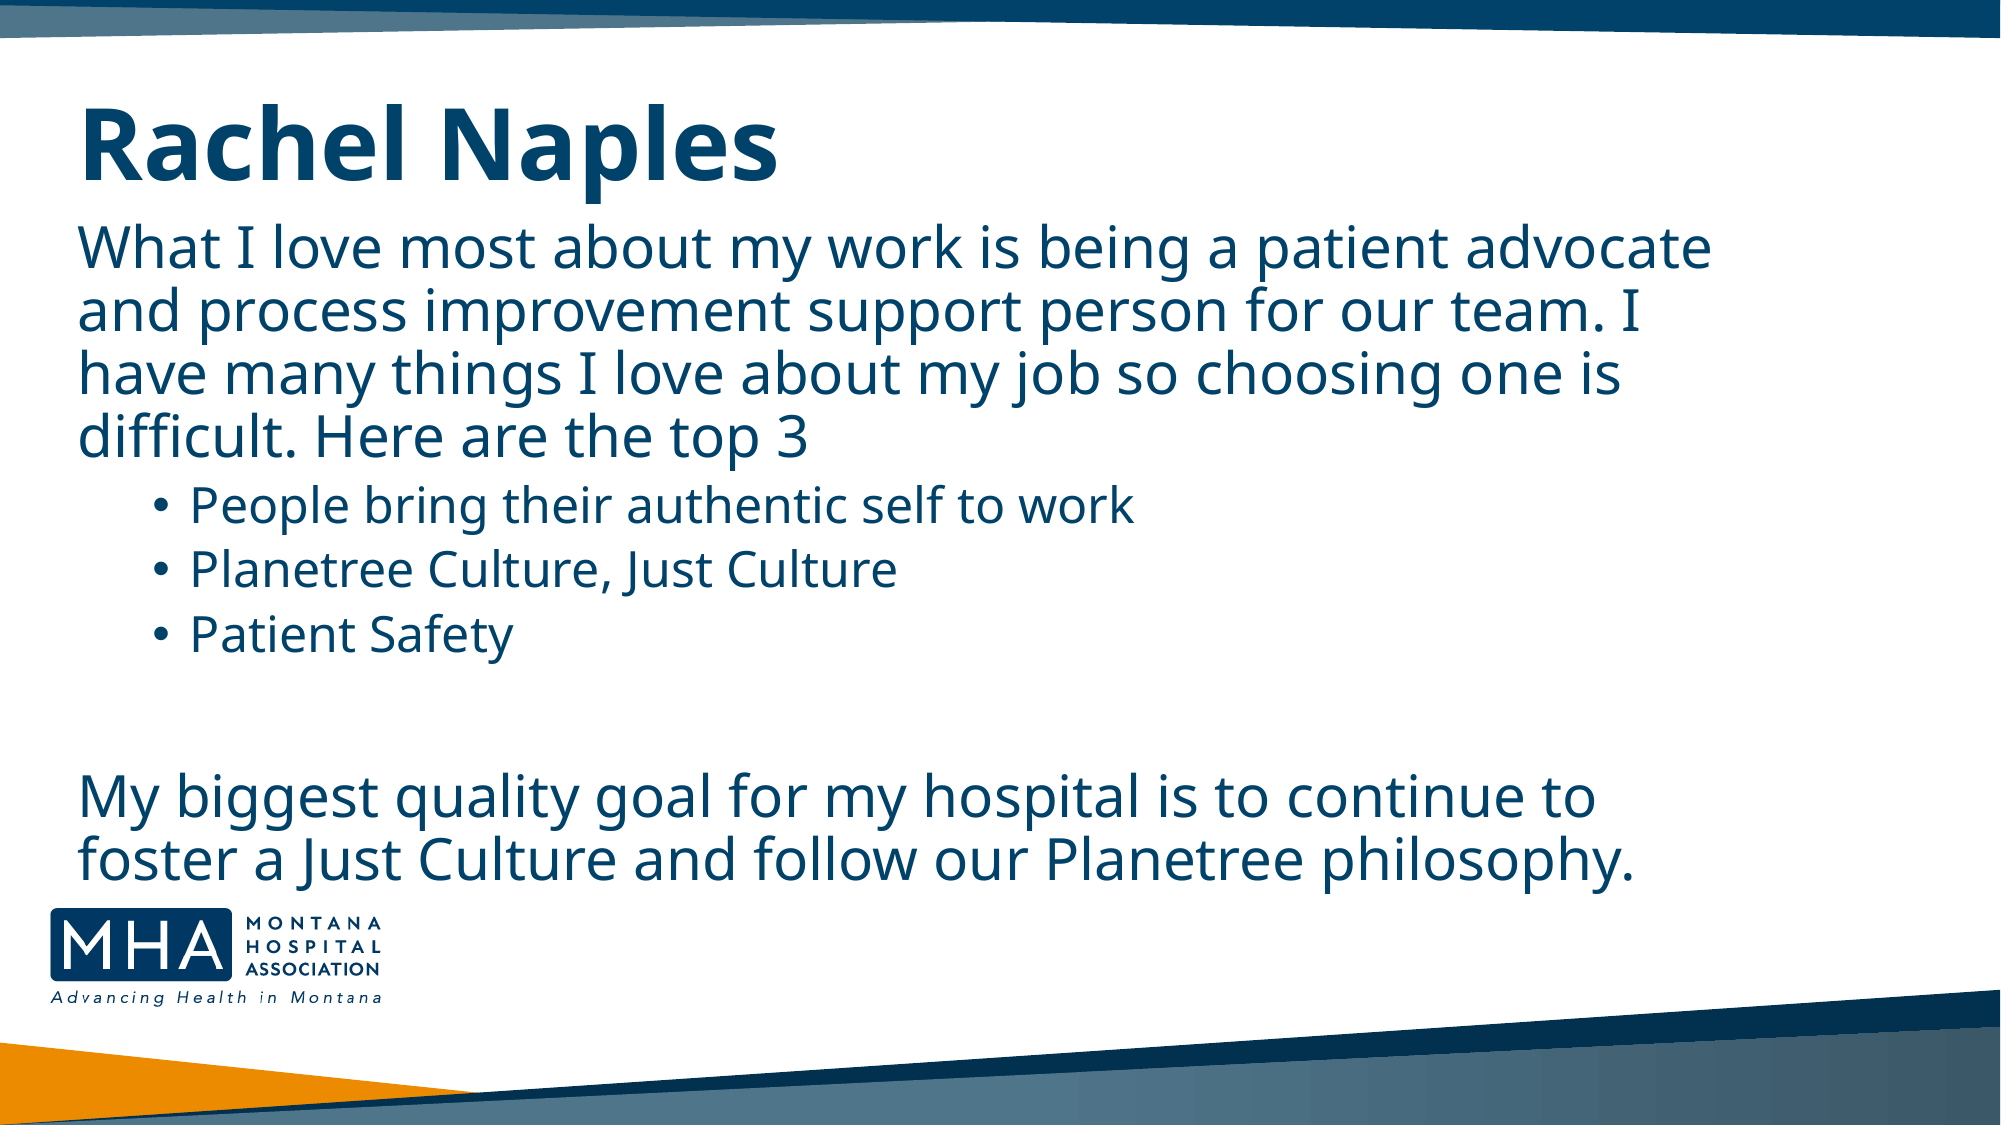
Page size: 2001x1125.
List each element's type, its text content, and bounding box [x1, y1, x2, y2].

picture [41, 898, 393, 1013]
title Rachel Naples [62, 85, 1788, 210]
list What I love most about my work is being a patient advocate and process improvement support person for our team. I have many things I love about my job so choosing one is difficult. Here are the top 3 People bring their authentic self to work Planetree Culture, Just Culture Patient Safety My biggest quality goal for my hospital is to continue to foster a Just Culture and follow our Planetree philosophy. [62, 210, 1788, 925]
